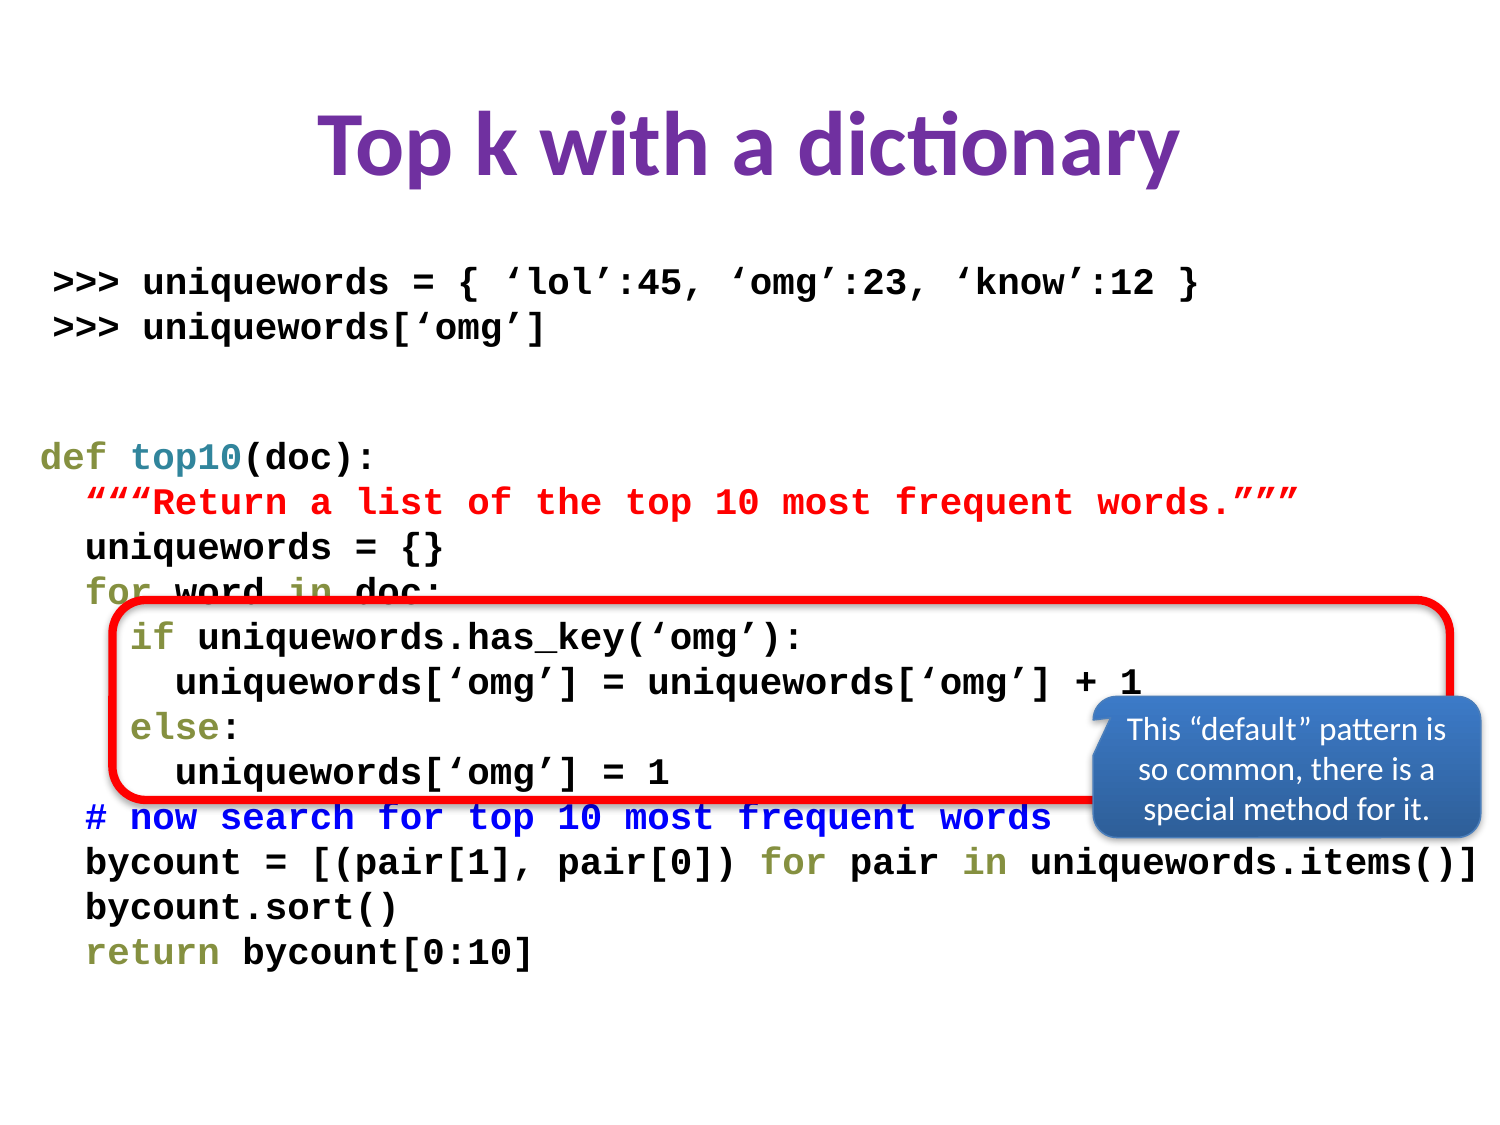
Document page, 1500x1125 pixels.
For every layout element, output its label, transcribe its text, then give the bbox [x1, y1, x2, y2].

text_box [111, 599, 1451, 801]
text_box This “default” pattern is so common, there is a special method for it. [1092, 695, 1482, 839]
title Top k with a dictionary [75, 45, 1425, 233]
text_box def top10(doc): “““Return a list of the top 10 most frequent words.””” uniquewords = {} for word in doc: if uniquewords.has_key(‘omg’): uniquewords[‘omg’] = uniquewords[‘omg’] + 1 else: uniquewords[‘omg’] = 1 # now search for top 10 most frequent words bycount = [(pair[1], pair[0]) for pair in uniquewords.items()] bycount.sort() return bycount[0:10] [24, 424, 1500, 980]
text_box >>> uniquewords = { ‘lol’:45, ‘omg’:23, ‘know’:12 } >>> uniquewords[‘omg’] [37, 249, 1475, 355]
